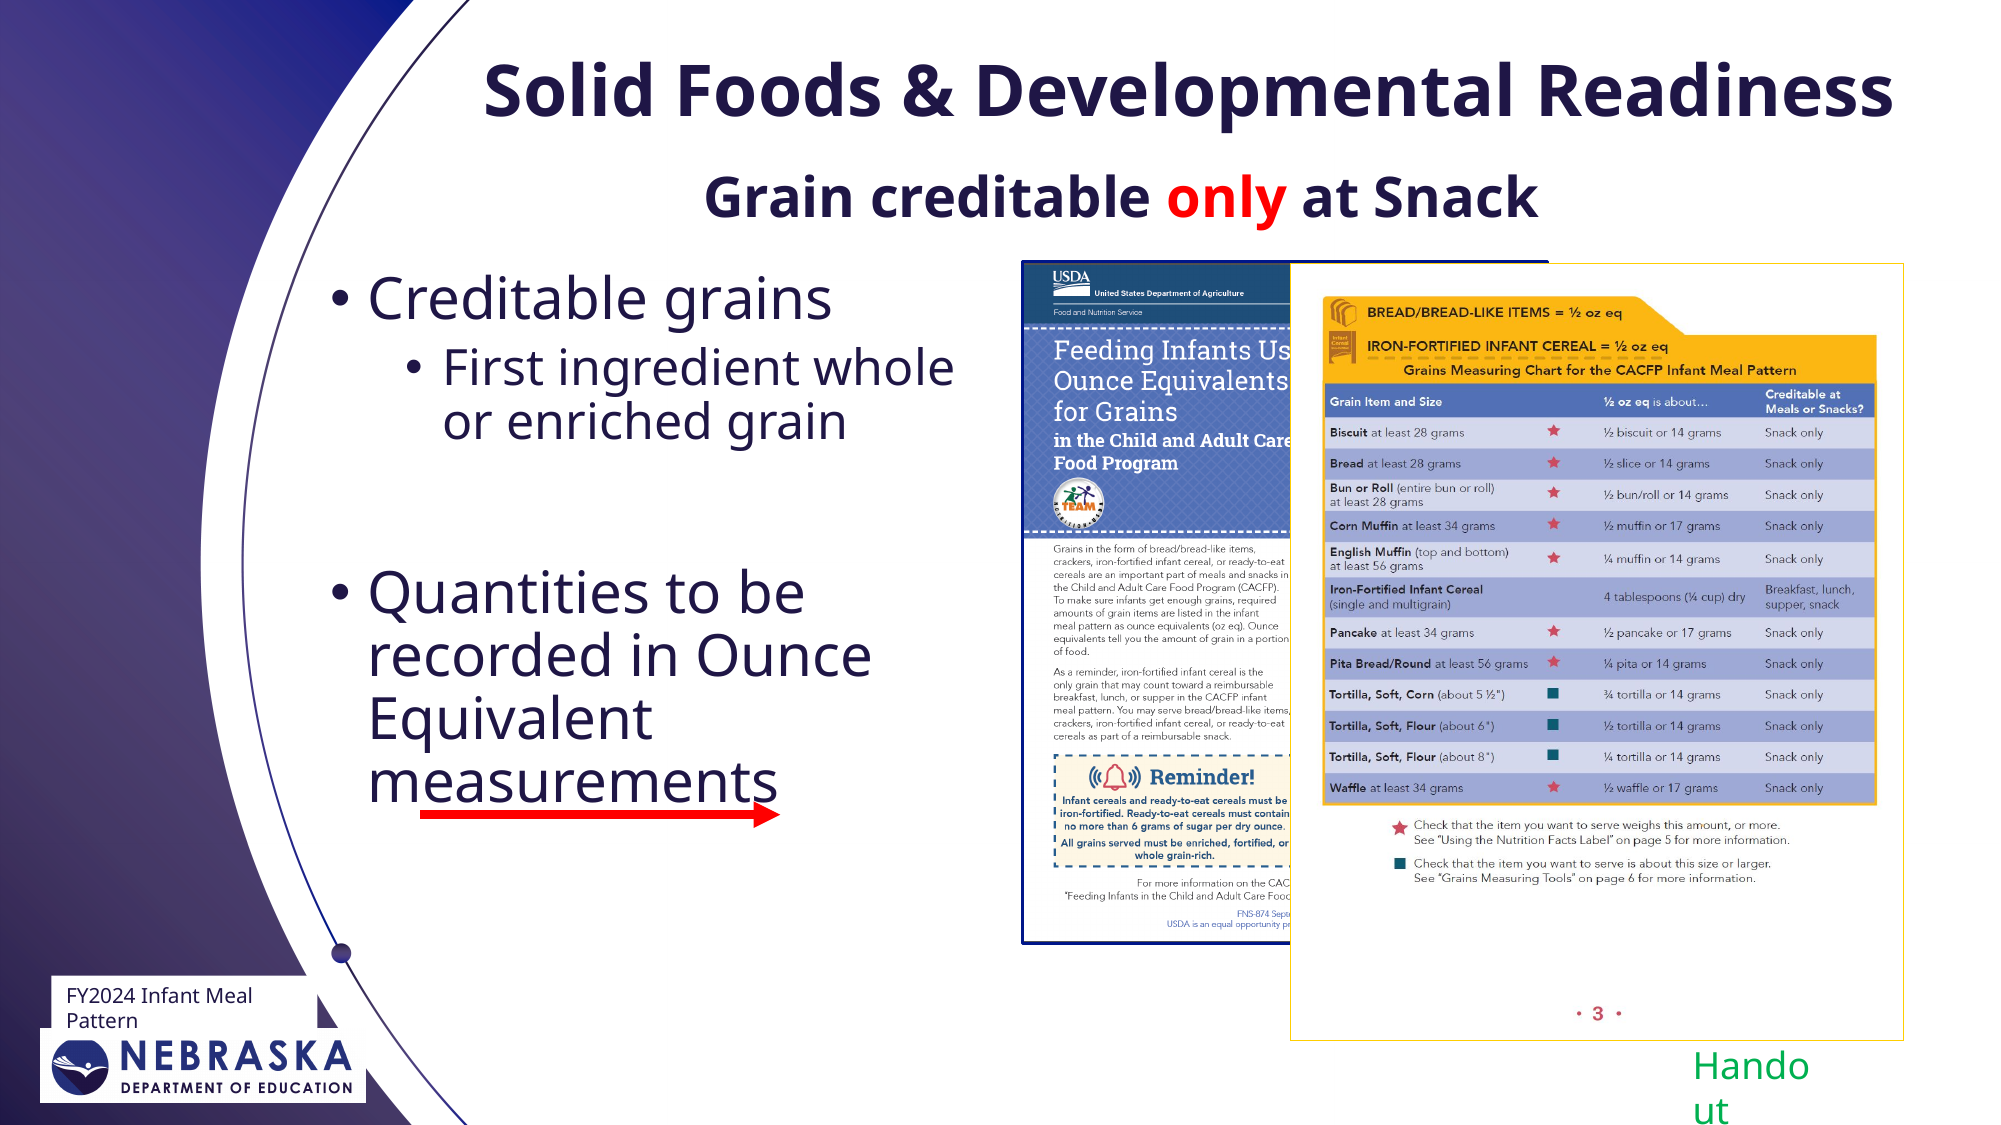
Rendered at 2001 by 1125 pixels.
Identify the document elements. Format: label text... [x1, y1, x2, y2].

text_box Handout [1677, 1041, 1838, 1125]
text_box Solid Foods & Developmental Readiness [468, 21, 1936, 165]
list Creditable grains First ingredient whole or enriched grain Quantities to be recorded in Ounce Equivalent measurements [314, 261, 973, 911]
title Grain creditable only at Snack [688, 165, 1598, 265]
picture [0, 0, 2001, 1125]
text_box FY2024 Infant Meal Pattern [51, 975, 318, 1041]
